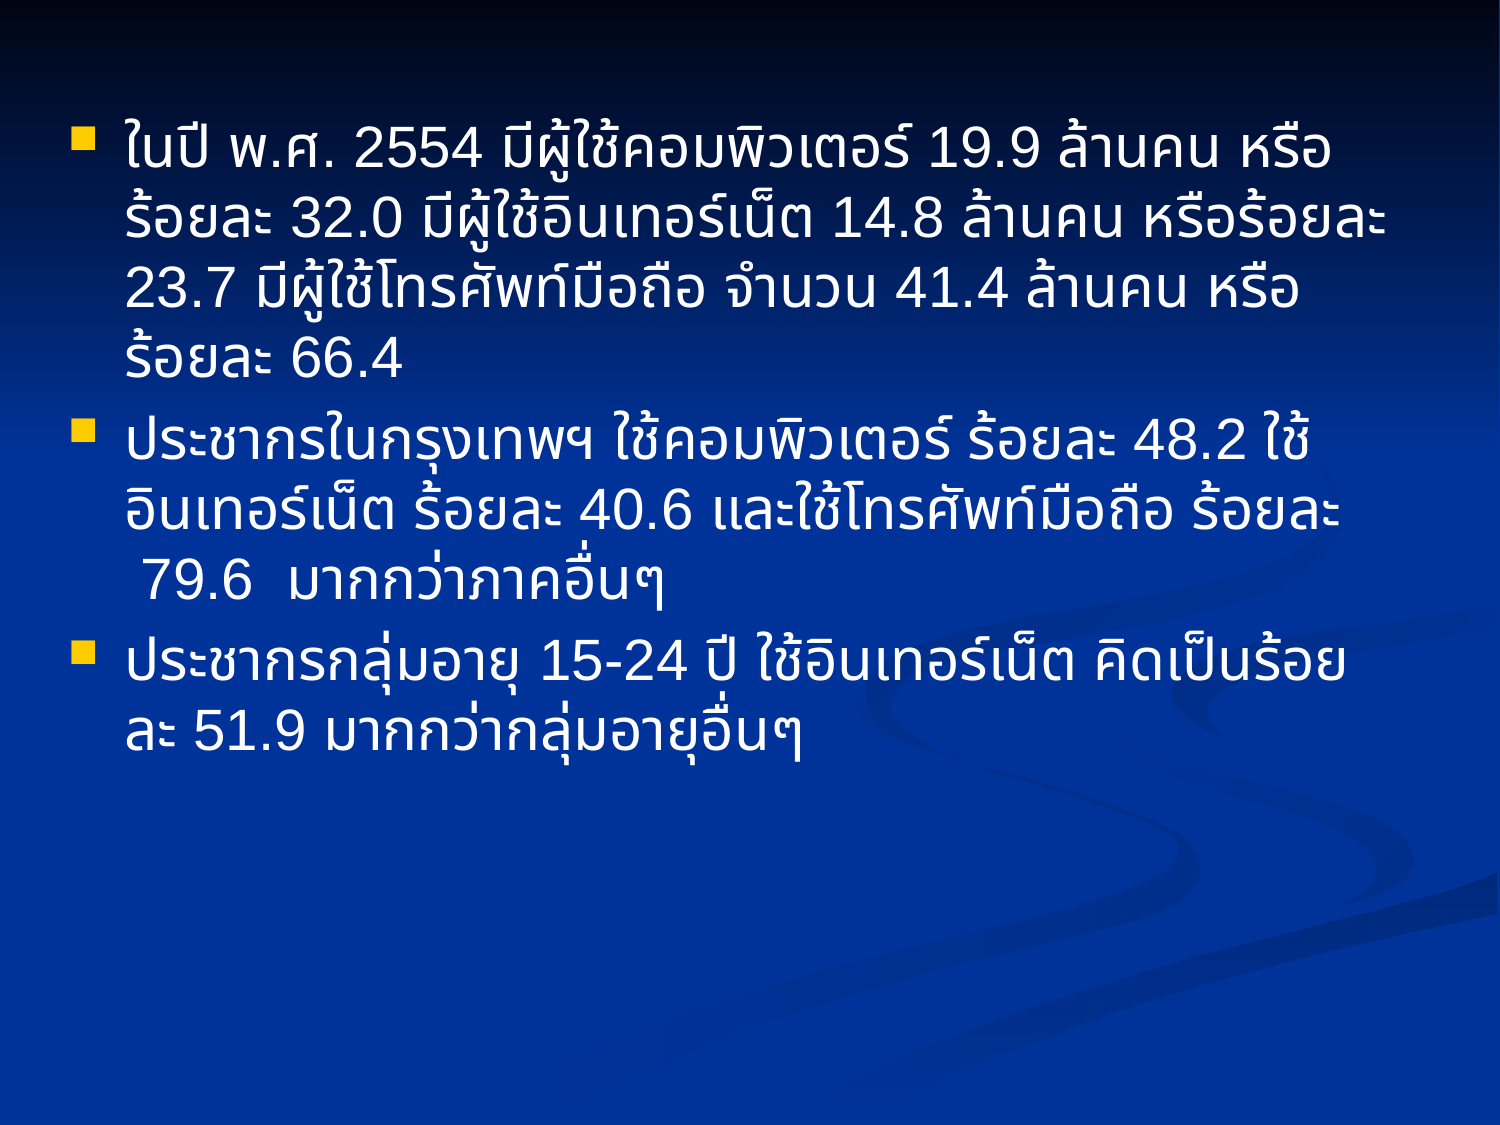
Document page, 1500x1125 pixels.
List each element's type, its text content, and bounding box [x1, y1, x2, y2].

list ในปี พ.ศ. 2554 มีผู้ใช้คอมพิวเตอร์ 19.9 ล้านคน หรือร้อยละ 32.0 มีผู้ใช้อินเทอร์เน็ต 14.8 ล้านคน หรือร้อยละ 23.7 มีผู้ใช้โทรศัพท์มือถือ จำนวน 41.4 ล้านคน หรือร้อยละ 66.4 ประชากรในกรุงเทพฯ ใช้คอมพิวเตอร์ ร้อยละ 48.2 ใช้อินเทอร์เน็ต ร้อยละ 40.6 และใช้โทรศัพท์มือถือ ร้อยละ 79.6 มากกว่าภาคอื่นๆ ประชากรกลุ่มอายุ 15-24 ปี ใช้อินเทอร์เน็ต คิดเป็นร้อยละ 51.9 มากกว่ากลุ่มอายุอื่นๆ [52, 101, 1404, 845]
